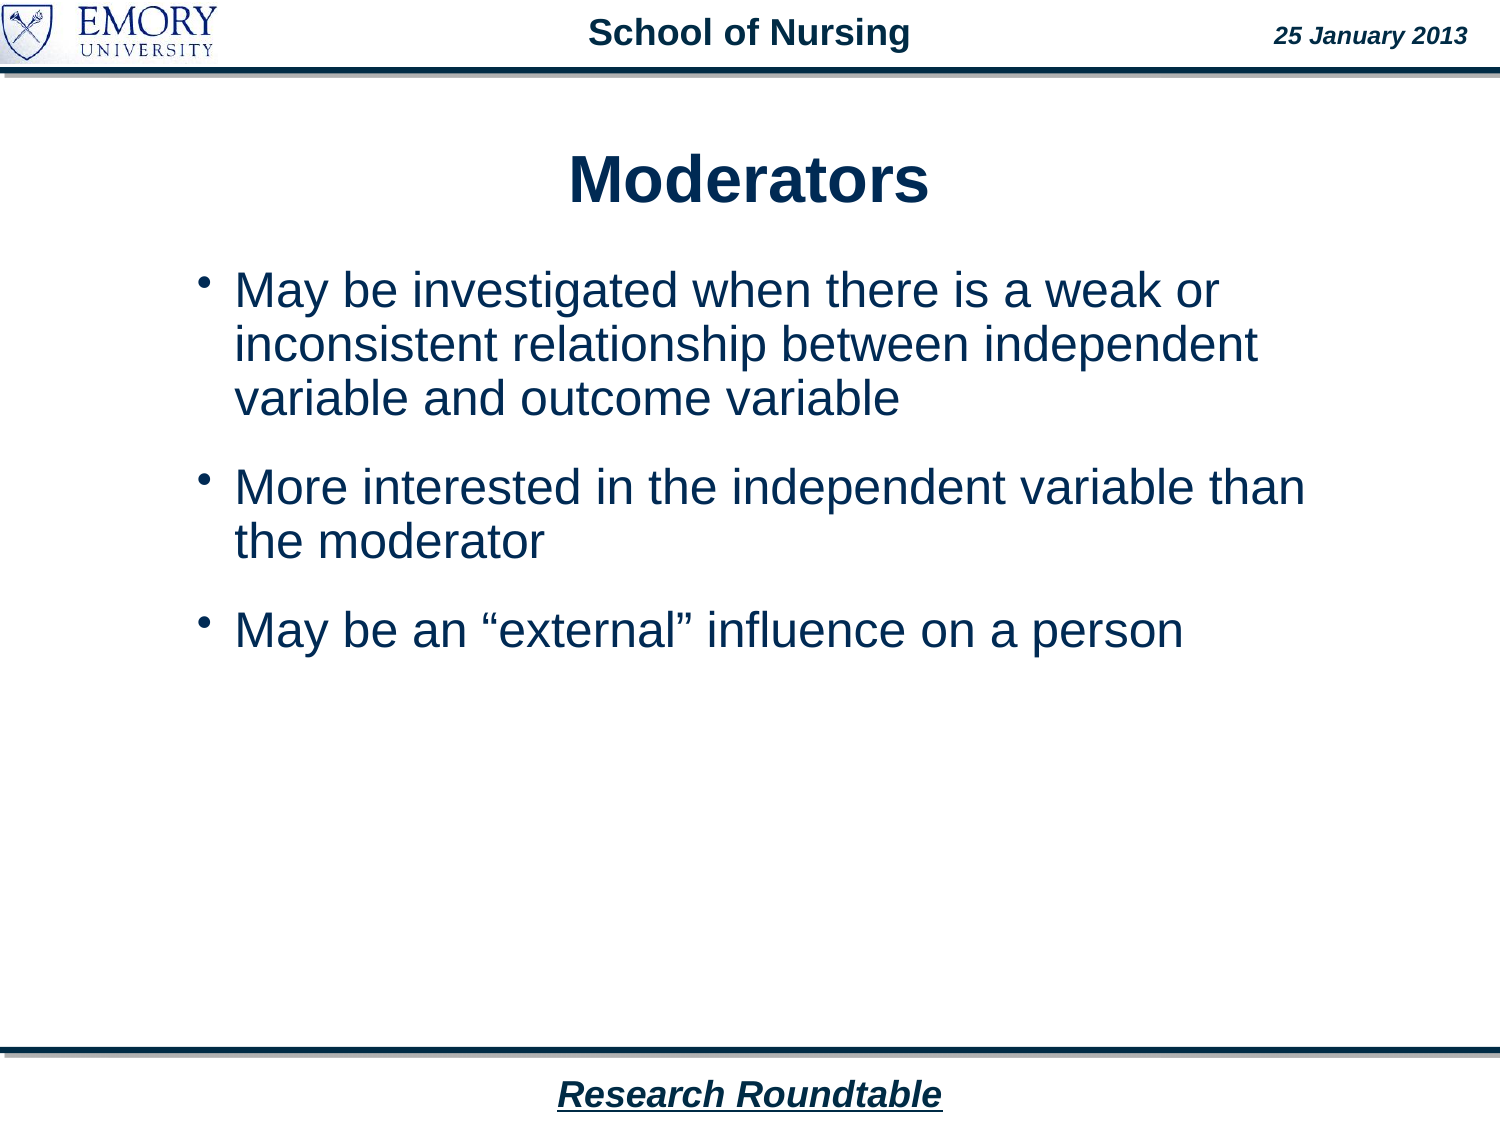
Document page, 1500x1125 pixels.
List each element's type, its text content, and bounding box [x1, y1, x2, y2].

list May be investigated when there is a weak or inconsistent relationship between independent variable and outcome variable More interested in the independent variable than the moderator May be an “external” influence on a person [144, 256, 1360, 977]
picture [0, 2, 218, 64]
title Moderators [37, 97, 1463, 267]
